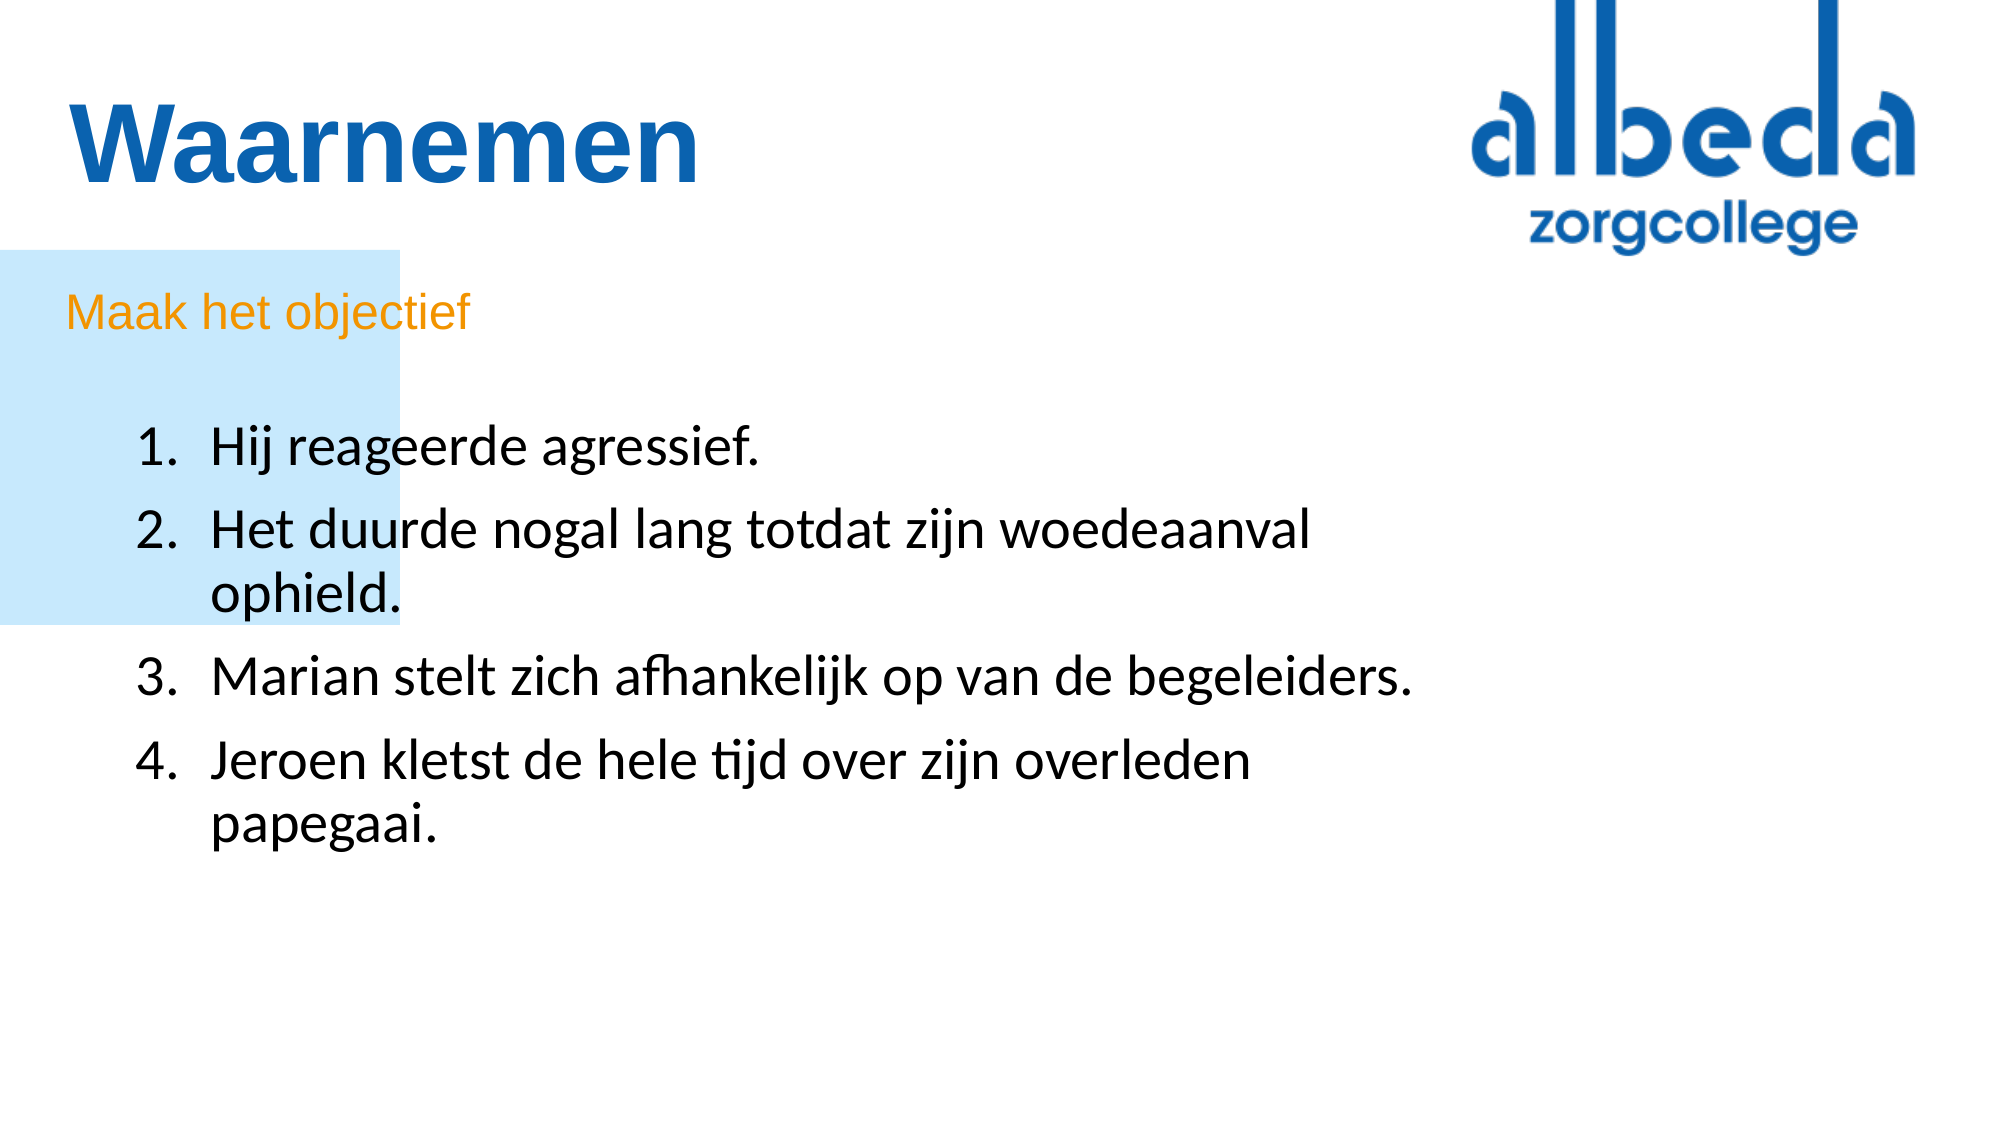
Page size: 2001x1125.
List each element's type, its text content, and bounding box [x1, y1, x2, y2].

title Waarnemen [55, 78, 1277, 357]
text_box Hij reageerde agressief. Het duurde nogal lang totdat zijn woedeaanval ophield. Marian stelt zich afhankelijk op van de begeleiders. Jeroen kletst de hele tijd over zijn overleden papegaai. [102, 407, 1453, 1125]
picture [1392, 0, 2000, 313]
list Maak het objectief [50, 278, 1855, 528]
